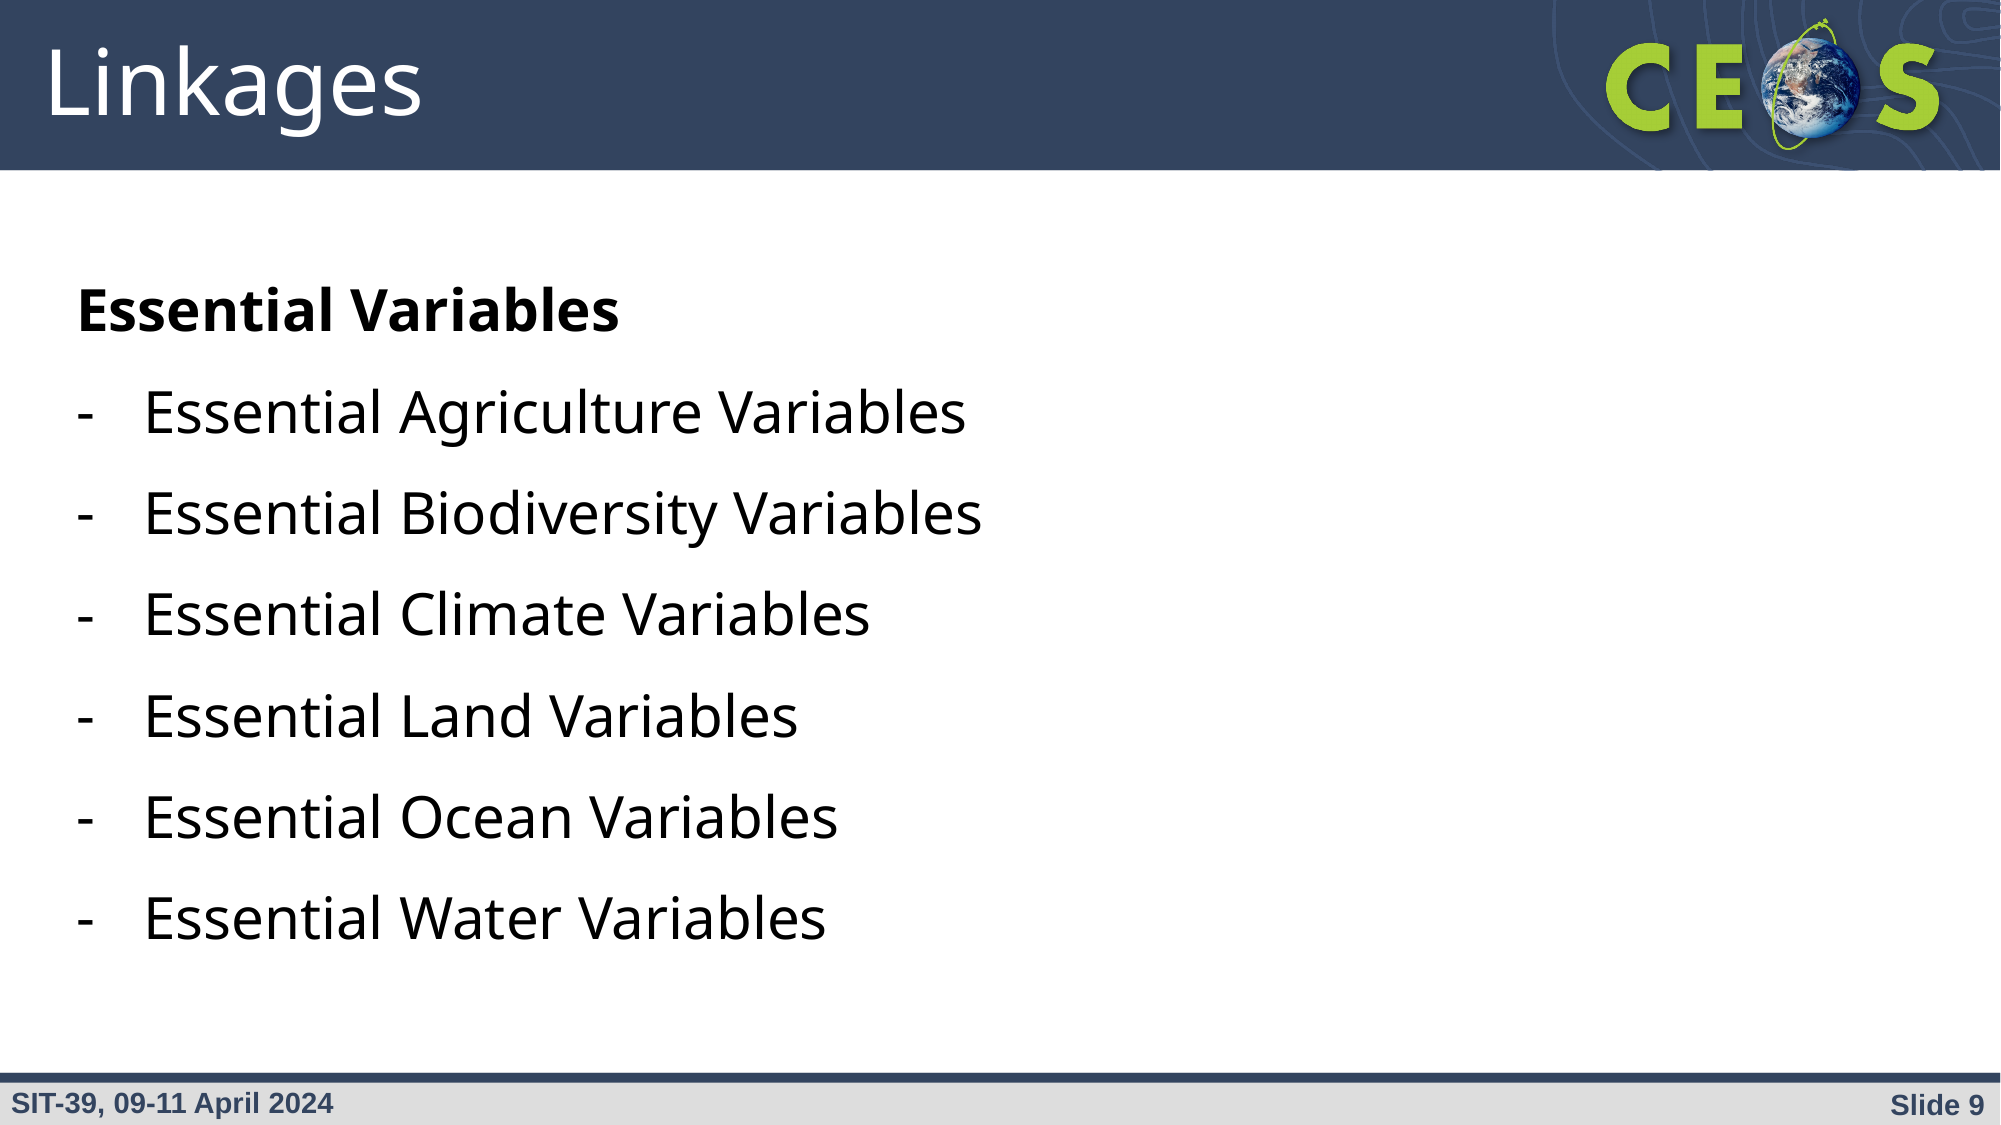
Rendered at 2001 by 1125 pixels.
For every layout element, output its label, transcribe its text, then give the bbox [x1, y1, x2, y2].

list Essential Variables Essential Agriculture Variables Essential Biodiversity Variables Essential Climate Variables Essential Land Variables Essential Ocean Variables Essential Water Variables [53, 255, 1939, 1021]
title Linkages [28, 28, 1569, 157]
picture [1606, 18, 1939, 150]
